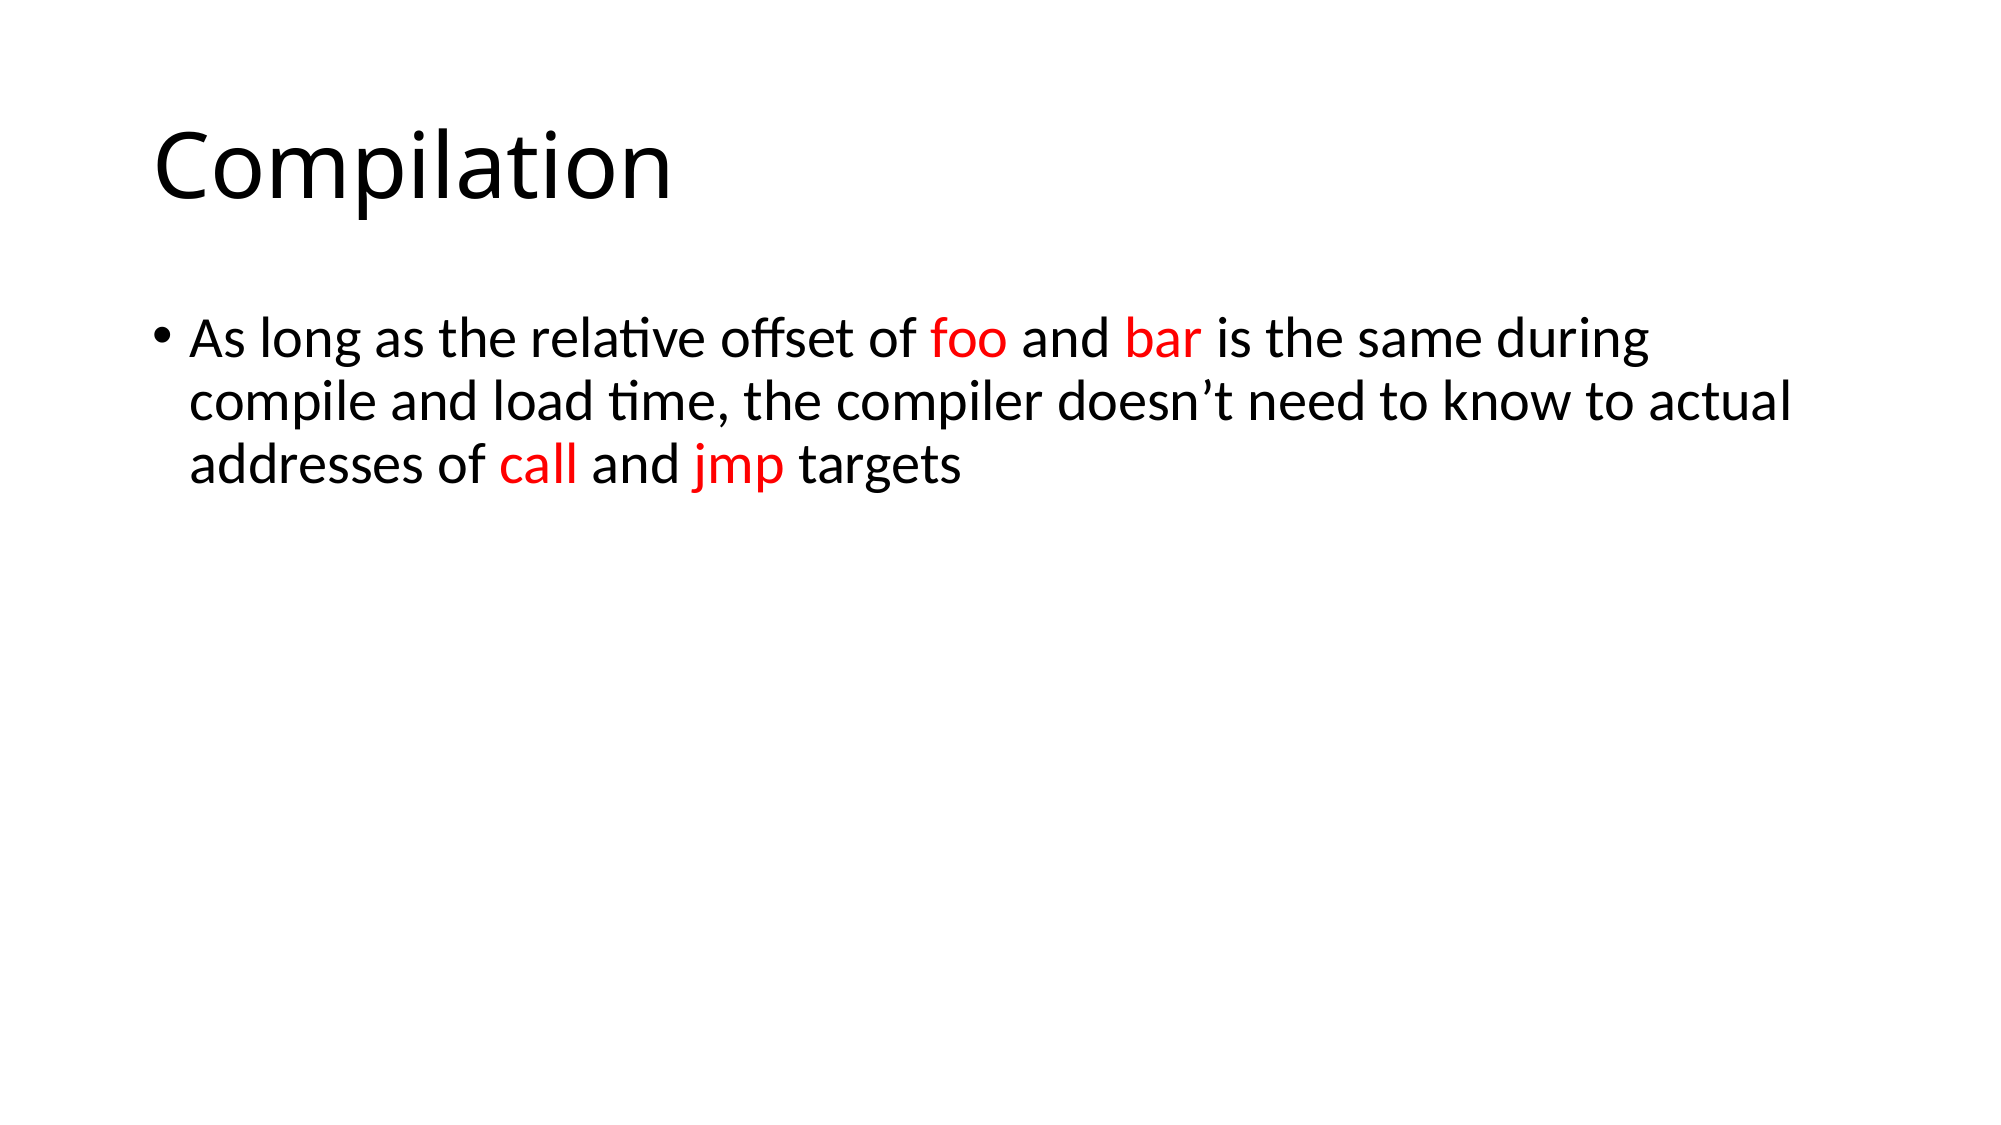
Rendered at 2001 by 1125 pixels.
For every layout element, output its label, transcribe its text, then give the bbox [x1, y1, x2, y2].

title Compilation [137, 59, 1863, 278]
list As long as the relative offset of foo and bar is the same during compile and load time, the compiler doesn’t need to know to actual addresses of call and jmp targets [137, 299, 1863, 1014]
